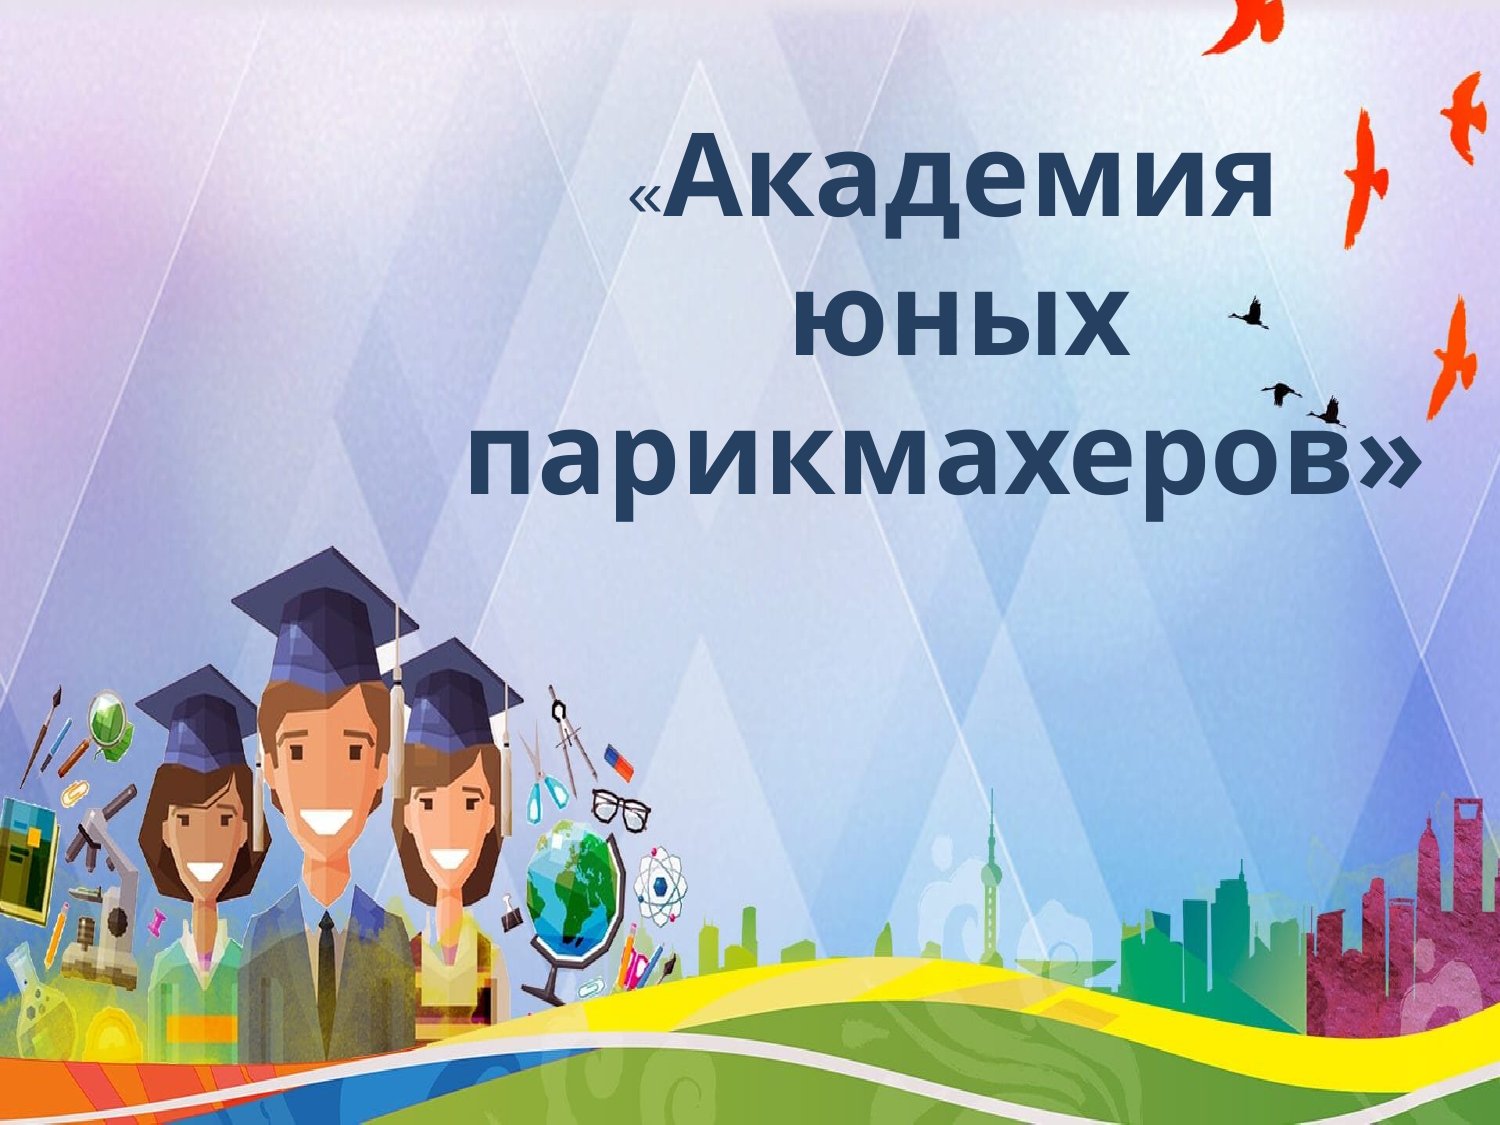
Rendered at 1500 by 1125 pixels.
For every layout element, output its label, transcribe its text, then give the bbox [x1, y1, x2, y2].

title «Академия юных парикмахеров» [218, 54, 1500, 528]
picture [0, 0, 1500, 1125]
